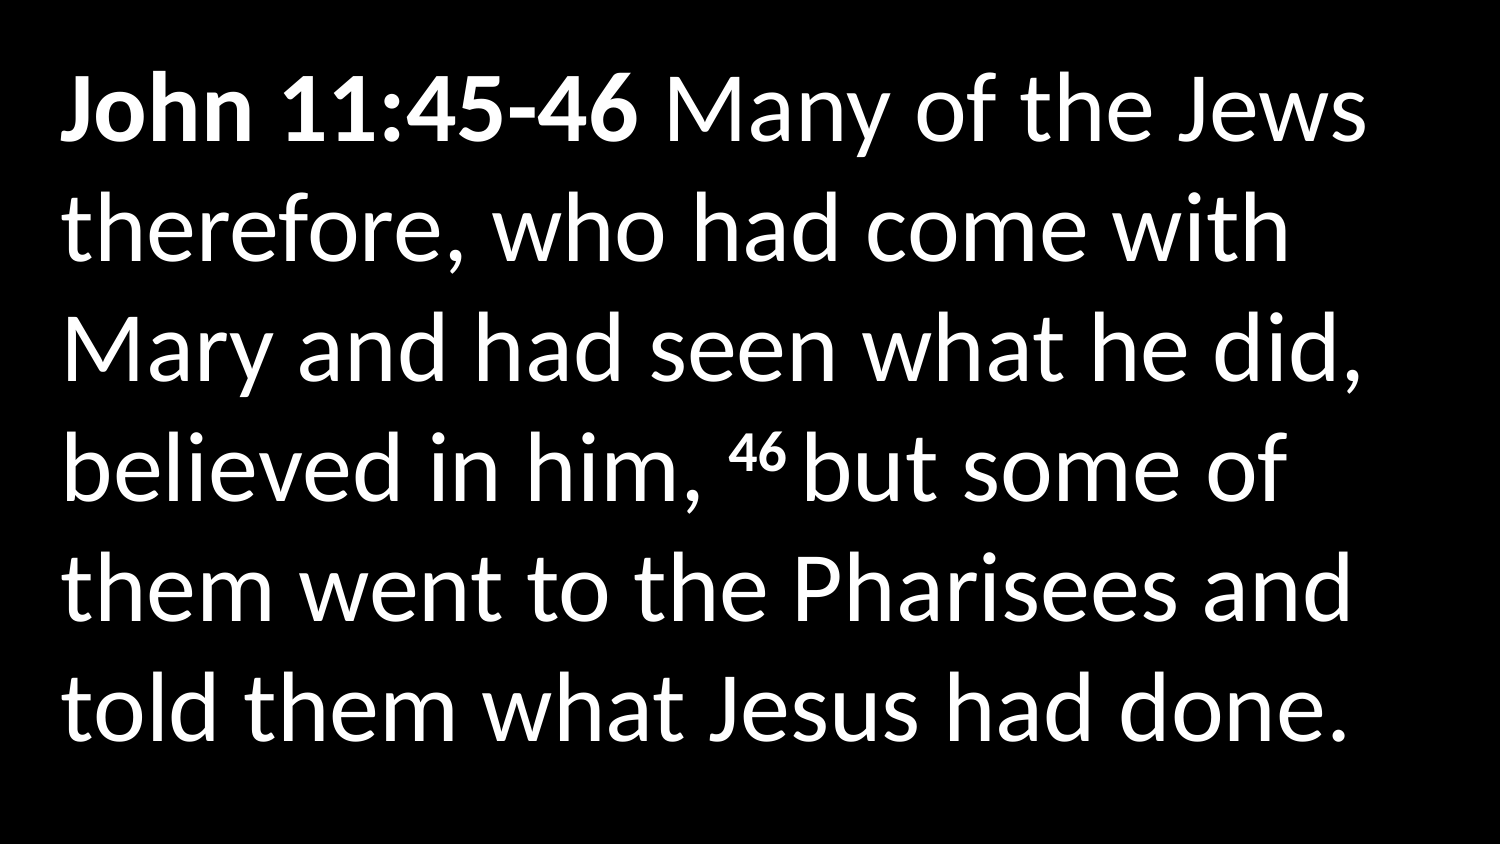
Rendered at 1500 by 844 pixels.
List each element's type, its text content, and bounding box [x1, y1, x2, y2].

text_box John 11:45-46 Many of the Jews therefore, who had come with Mary and had seen what he did, believed in him, 46 but some of them went to the Pharisees and told them what Jesus had done. [46, 34, 1451, 769]
